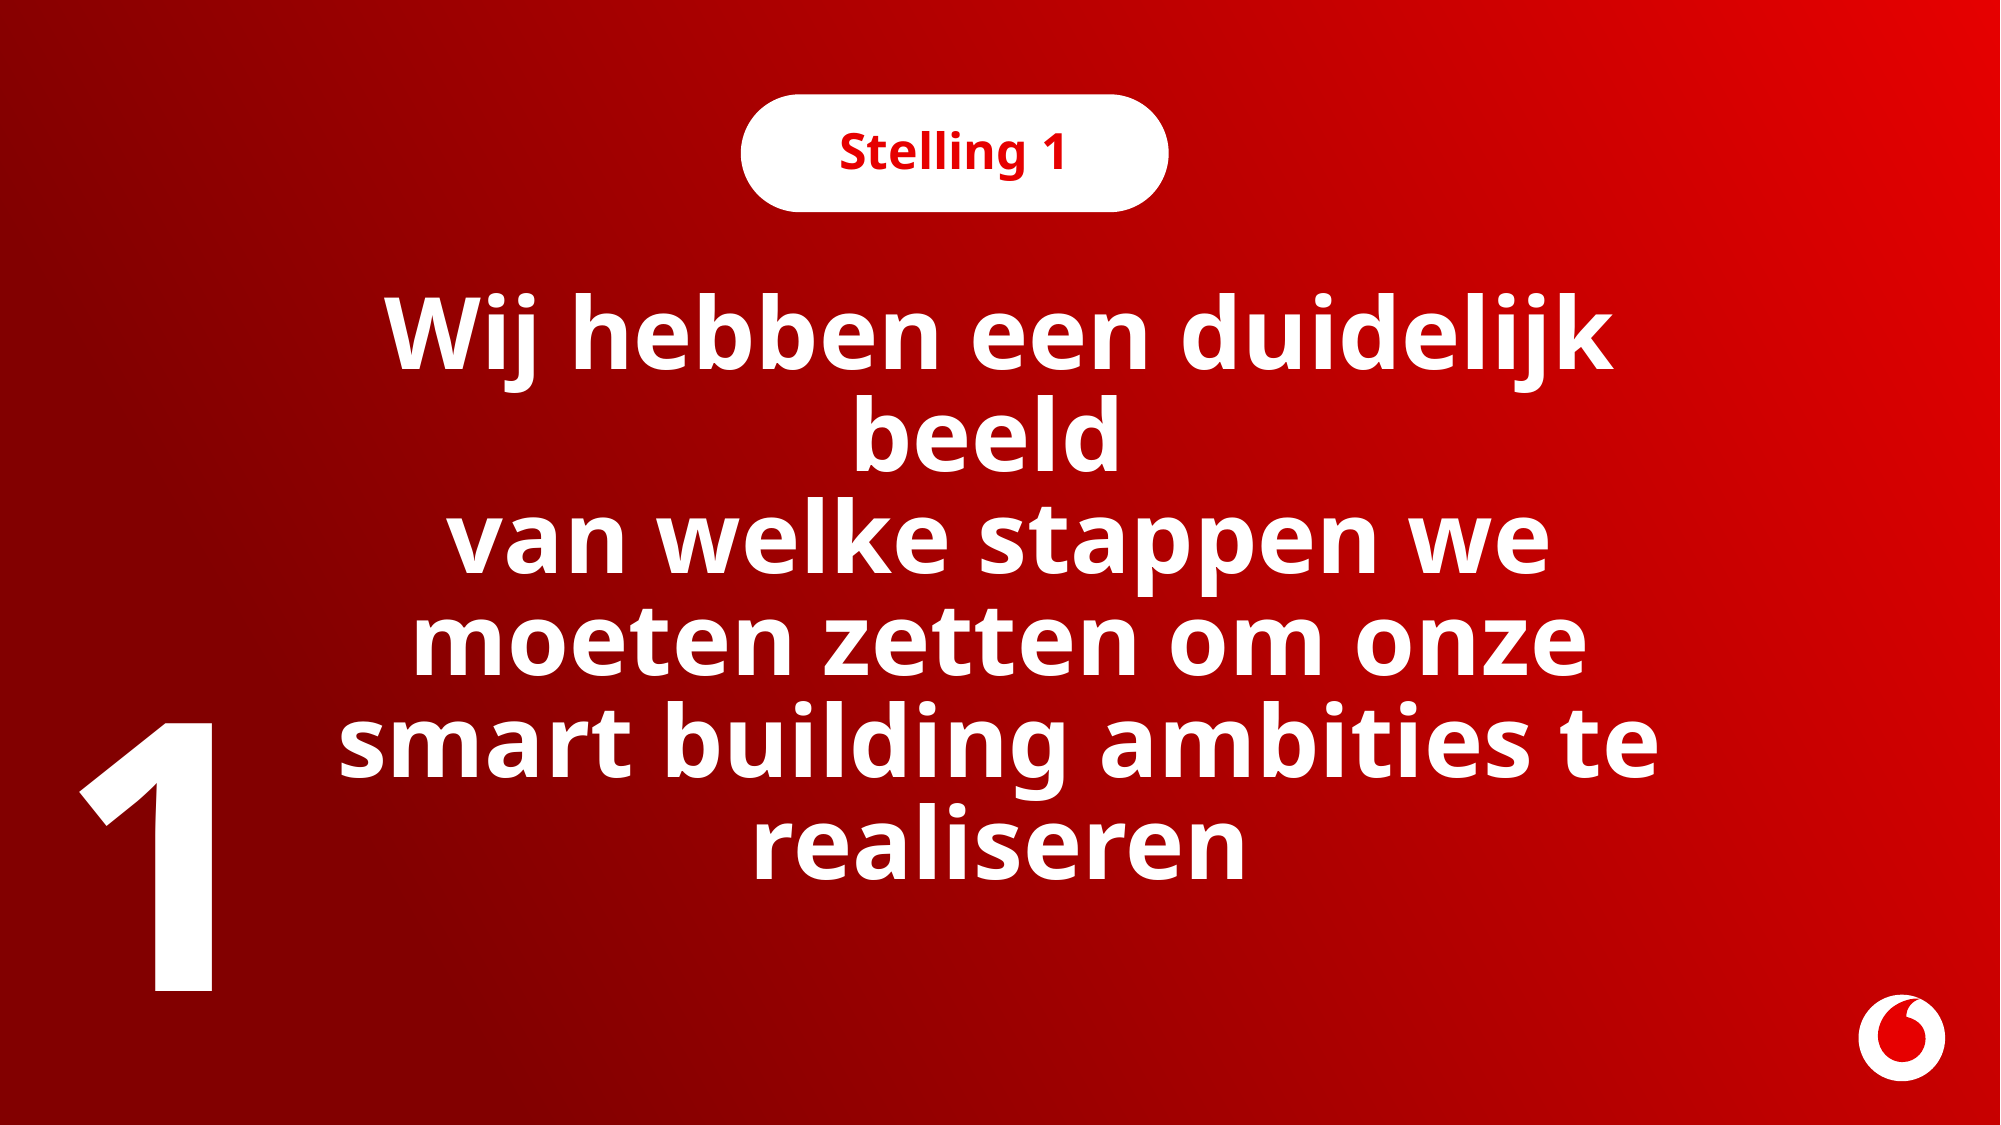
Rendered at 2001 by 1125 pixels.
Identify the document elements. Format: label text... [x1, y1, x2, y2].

list 1 [55, 616, 955, 1031]
text_box Wij hebben een duidelijk beeld van welke stappen we moeten zetten om onze smart building ambities te realiseren [251, 288, 1748, 784]
text_box Stelling 1 [738, 92, 1171, 215]
